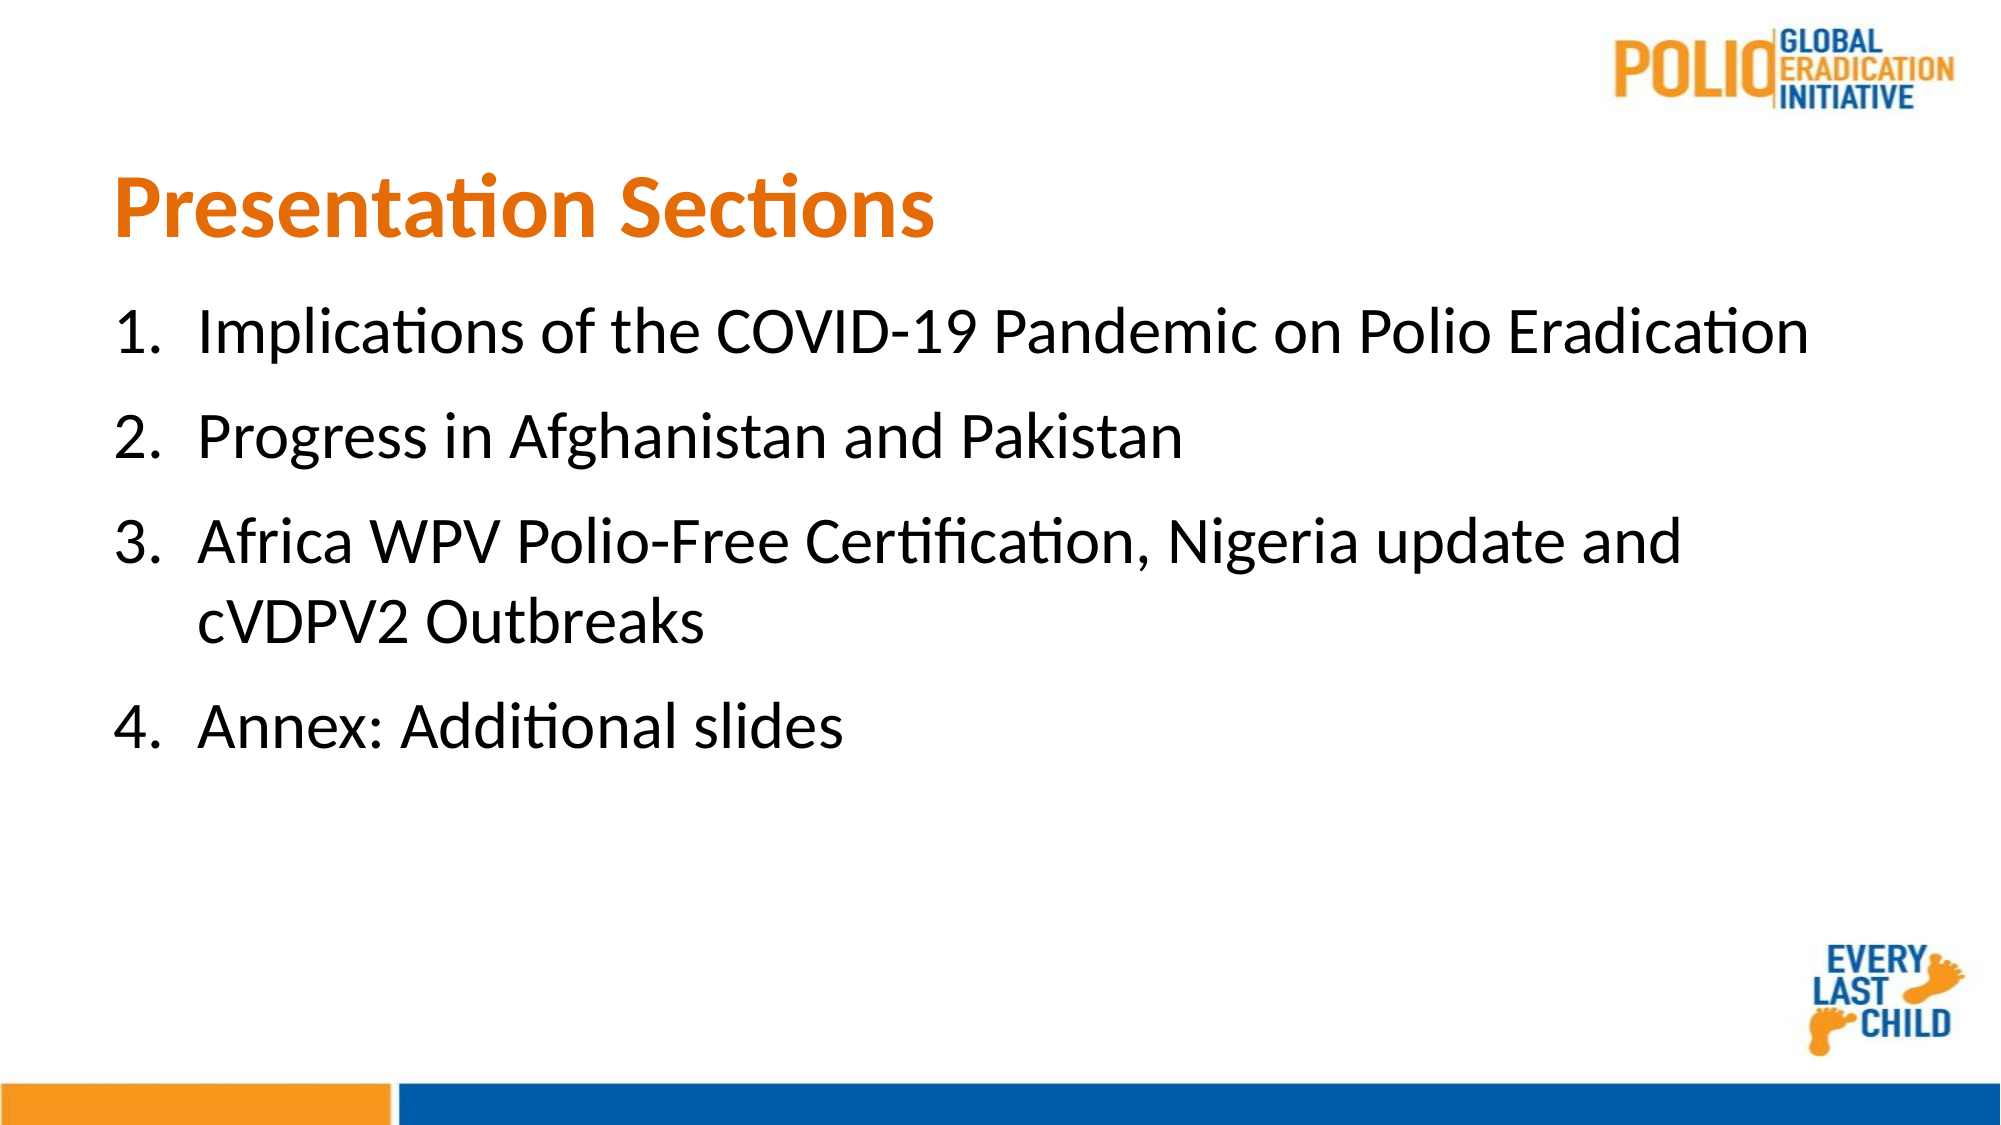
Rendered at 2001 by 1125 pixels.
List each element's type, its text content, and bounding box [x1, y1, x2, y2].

list Implications of the COVID-19 Pandemic on Polio Eradication Progress in Afghanistan and Pakistan Africa WPV Polio-Free Certification, Nigeria update and cVDPV2 Outbreaks Annex: Additional slides [98, 278, 1889, 993]
picture [0, 0, 2000, 1125]
title Presentation Sections [98, 92, 1788, 278]
